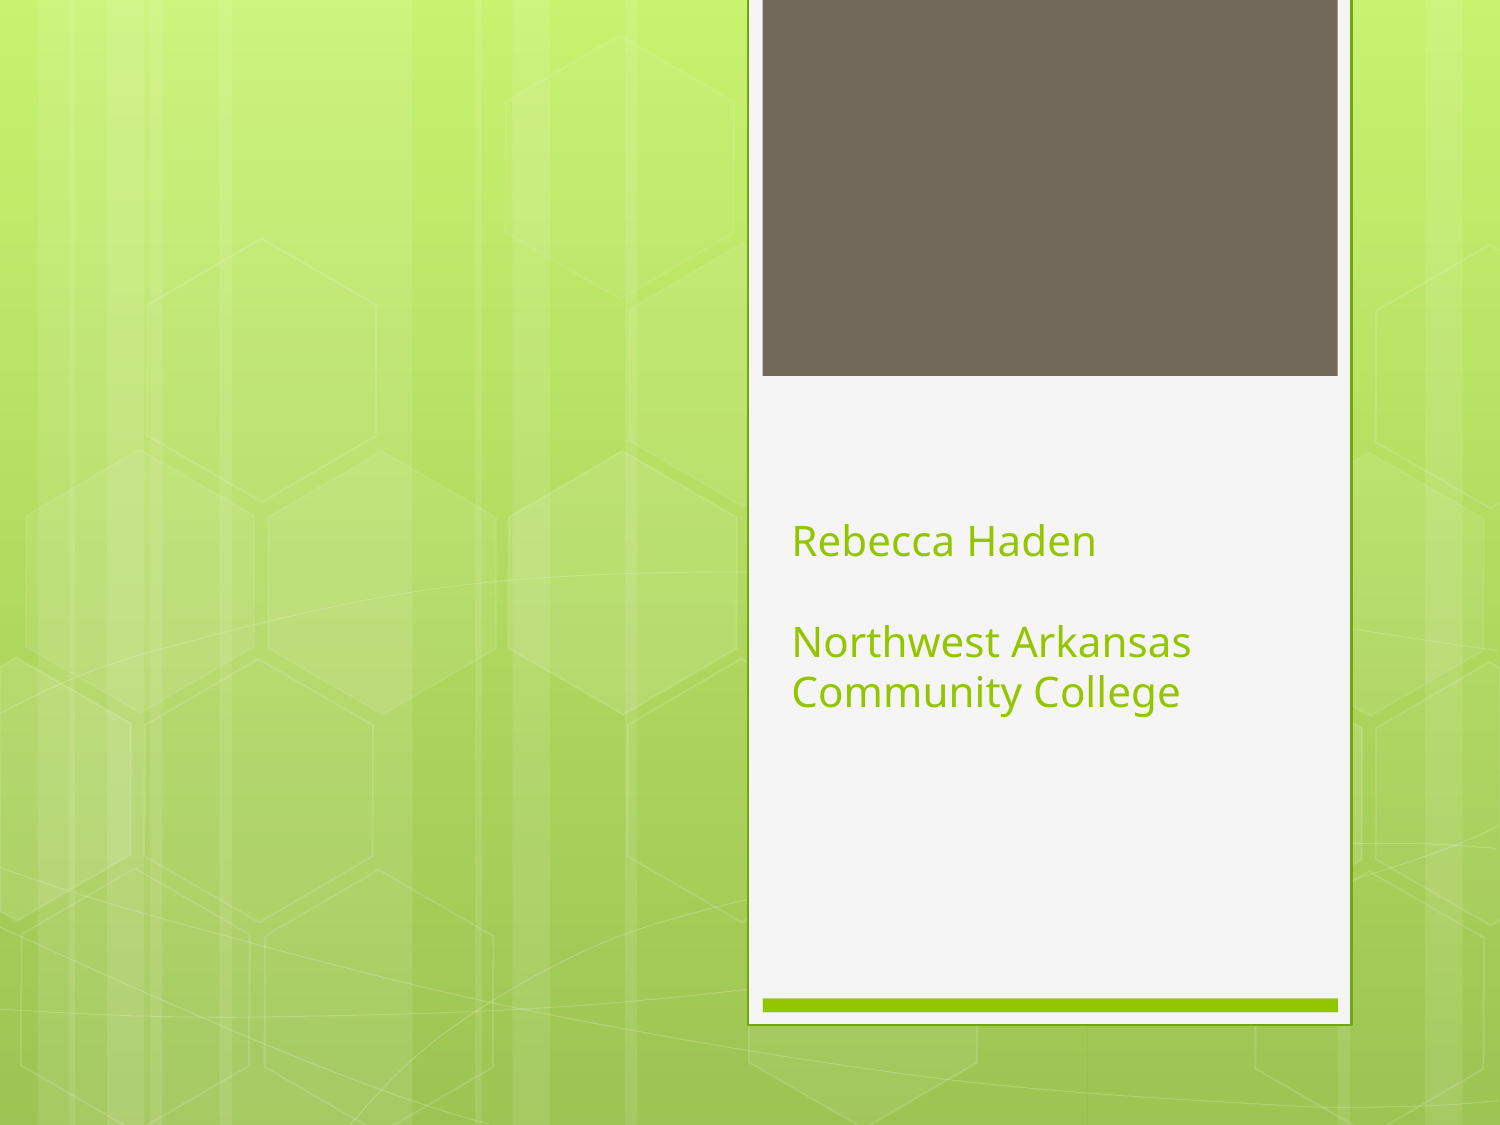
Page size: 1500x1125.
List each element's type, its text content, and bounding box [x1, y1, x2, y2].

title Rebecca Haden Northwest Arkansas Community College [776, 444, 1320, 724]
